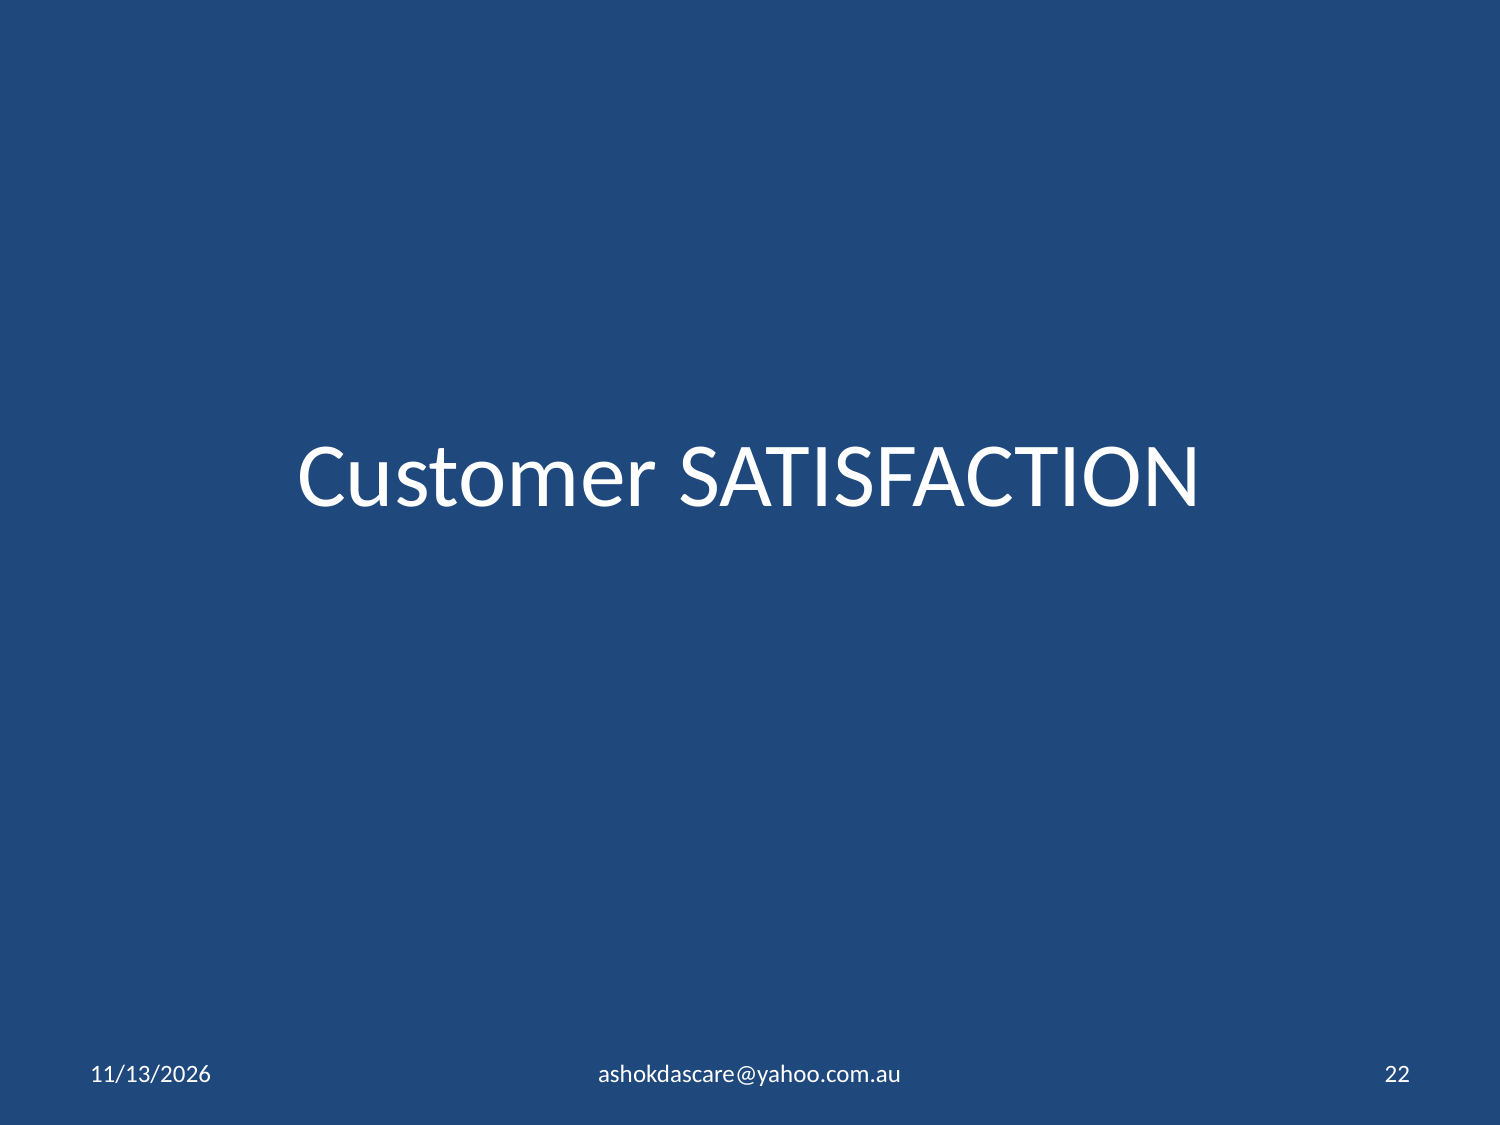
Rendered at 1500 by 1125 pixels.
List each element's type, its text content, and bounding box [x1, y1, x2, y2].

footer ashokdascare@yahoo.com.au [512, 1042, 988, 1103]
title Customer SATISFACTION [112, 349, 1388, 591]
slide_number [75, 1042, 425, 1103]
slide_number 22 [1074, 1042, 1425, 1103]
